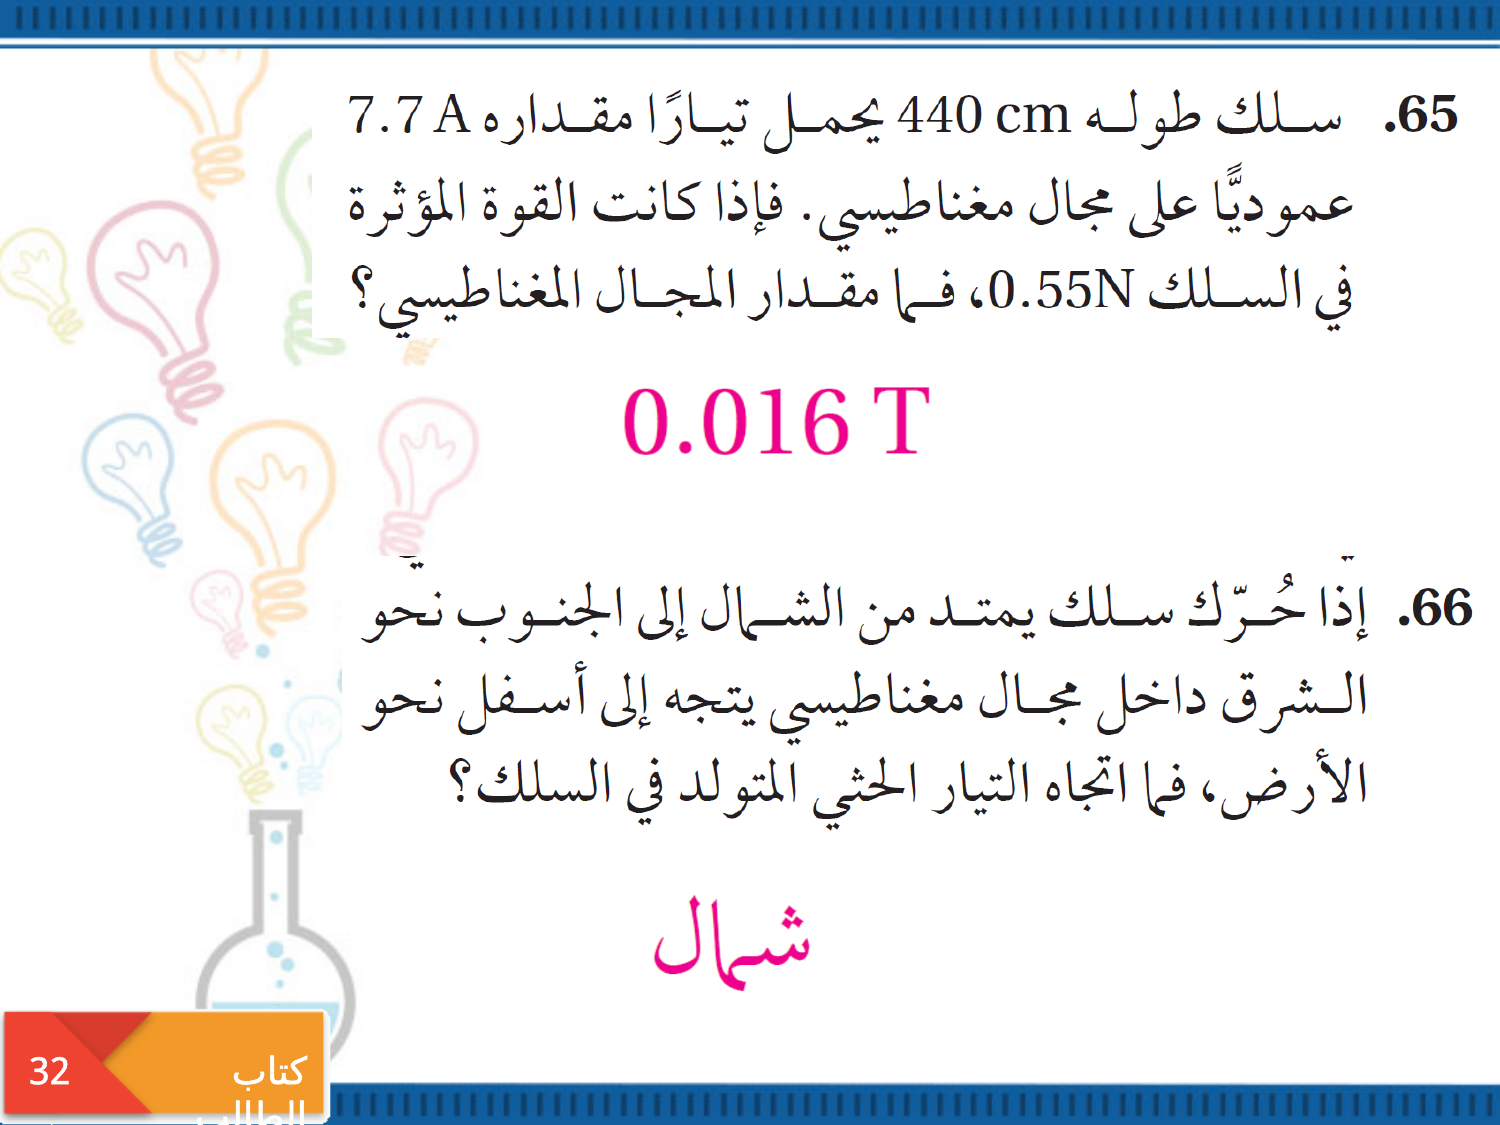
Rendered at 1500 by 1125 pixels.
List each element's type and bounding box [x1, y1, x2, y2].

picture [0, 0, 1500, 1125]
text_box [0, 1005, 336, 1125]
